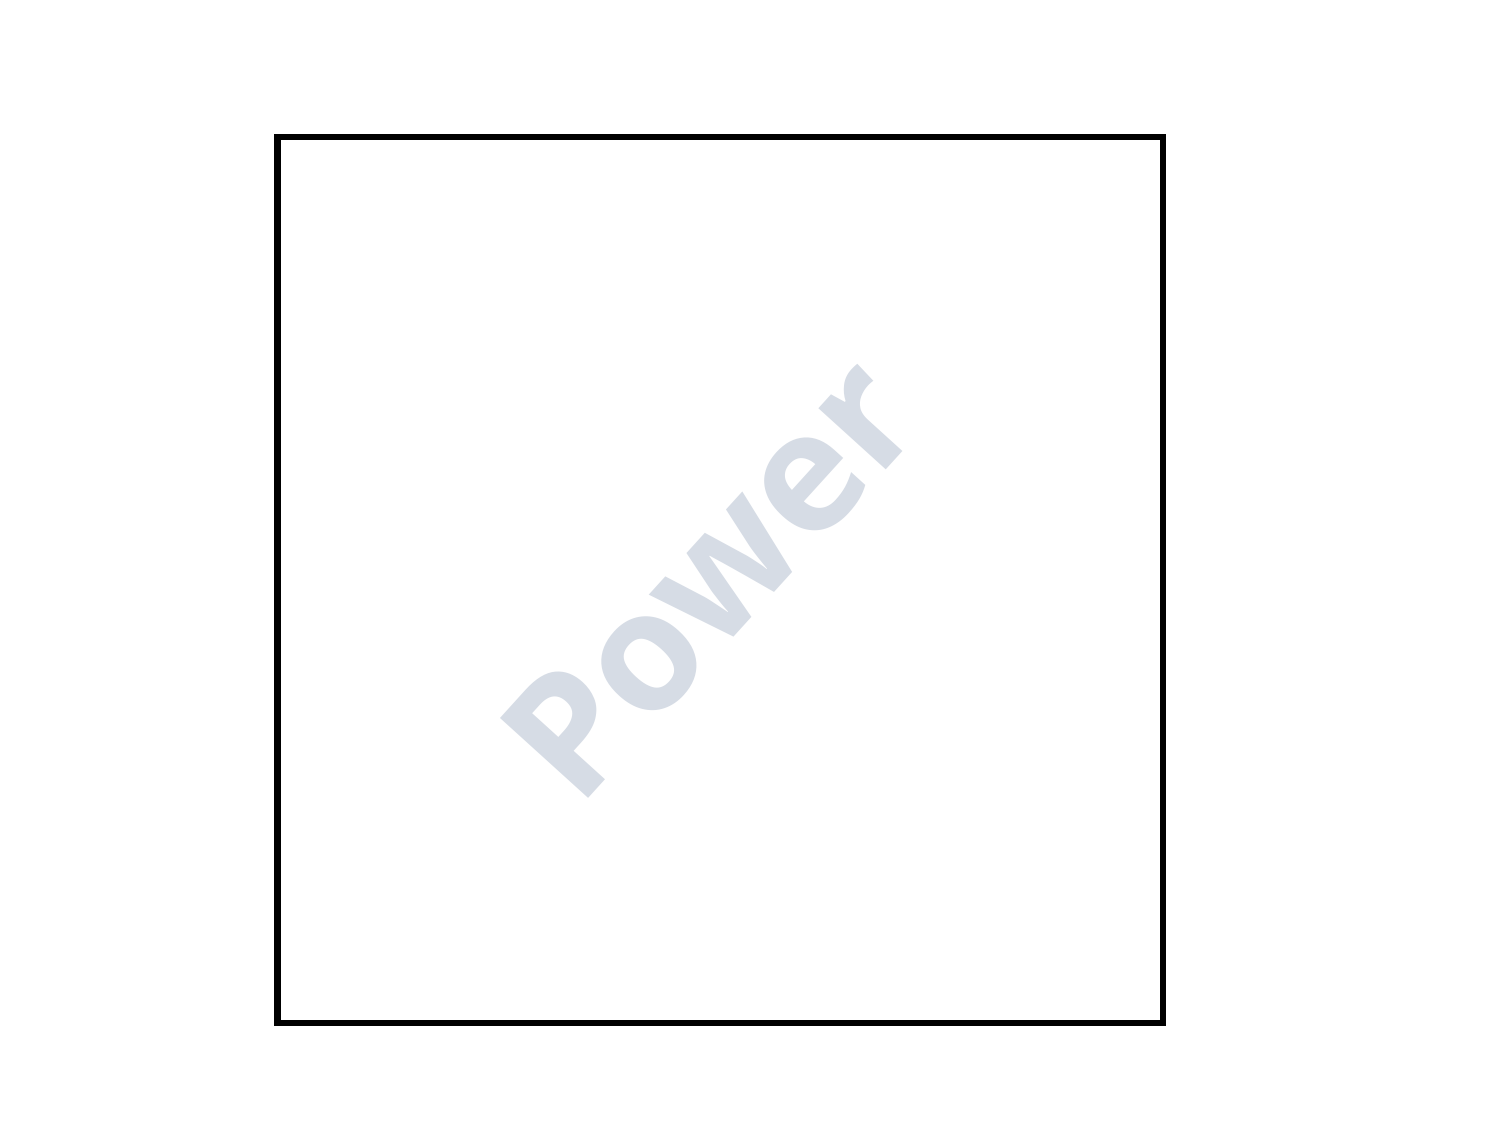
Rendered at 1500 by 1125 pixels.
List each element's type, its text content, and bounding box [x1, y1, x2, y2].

title [276, 136, 724, 631]
text_box Power [64, 0, 1220, 1125]
title [444, 229, 1164, 1024]
